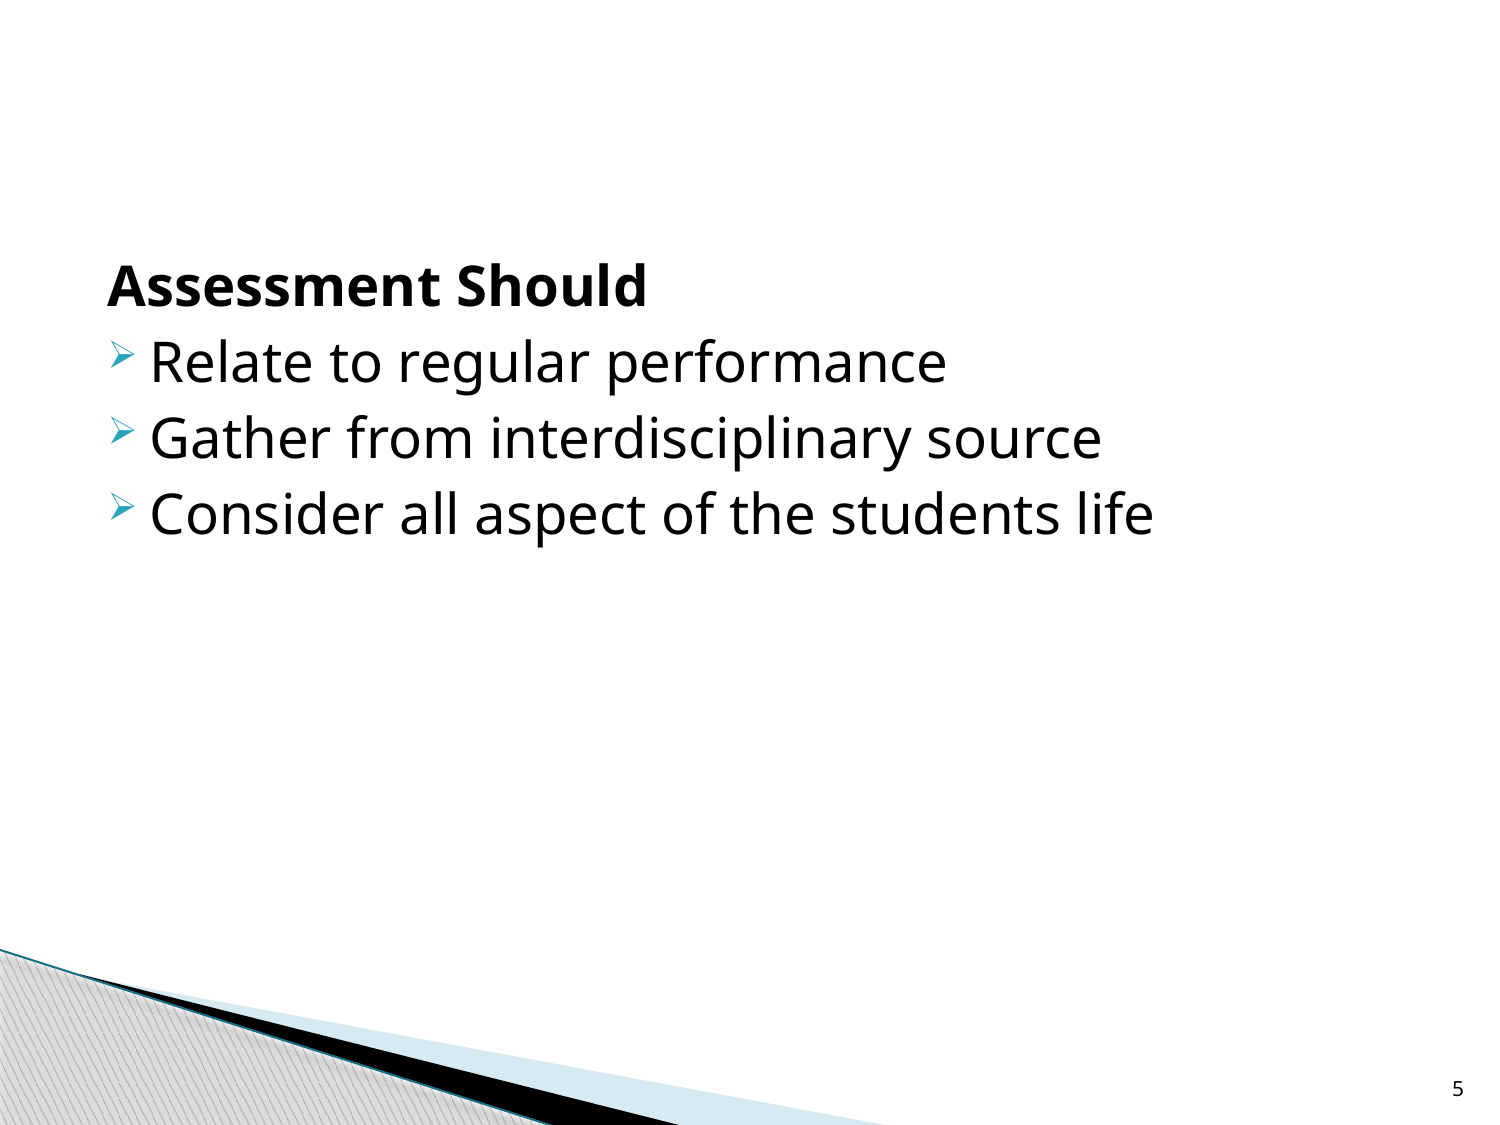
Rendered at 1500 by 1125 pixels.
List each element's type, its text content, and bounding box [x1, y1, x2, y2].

slide_number 5 [1418, 1051, 1479, 1112]
list Assessment Should Relate to regular performance Gather from interdisciplinary source Consider all aspect of the students life [75, 243, 1425, 986]
